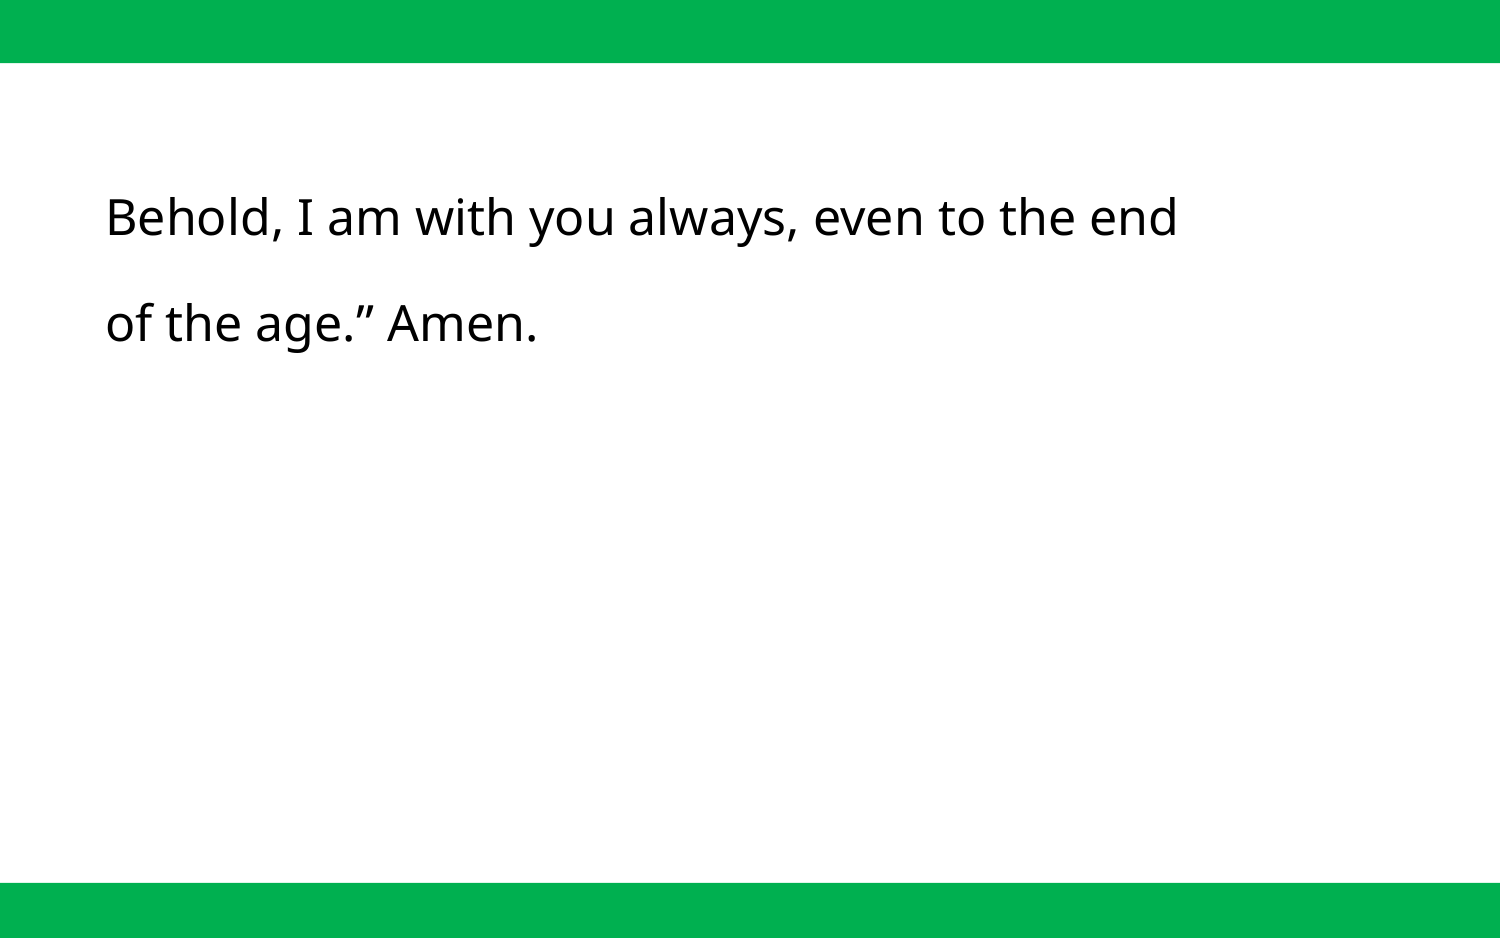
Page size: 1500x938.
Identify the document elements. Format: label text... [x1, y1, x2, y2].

text_box [0, 0, 1500, 64]
text_box [0, 882, 1500, 938]
list Behold, I am with you always, even to the end of the age.” Amen. [90, 147, 1403, 500]
